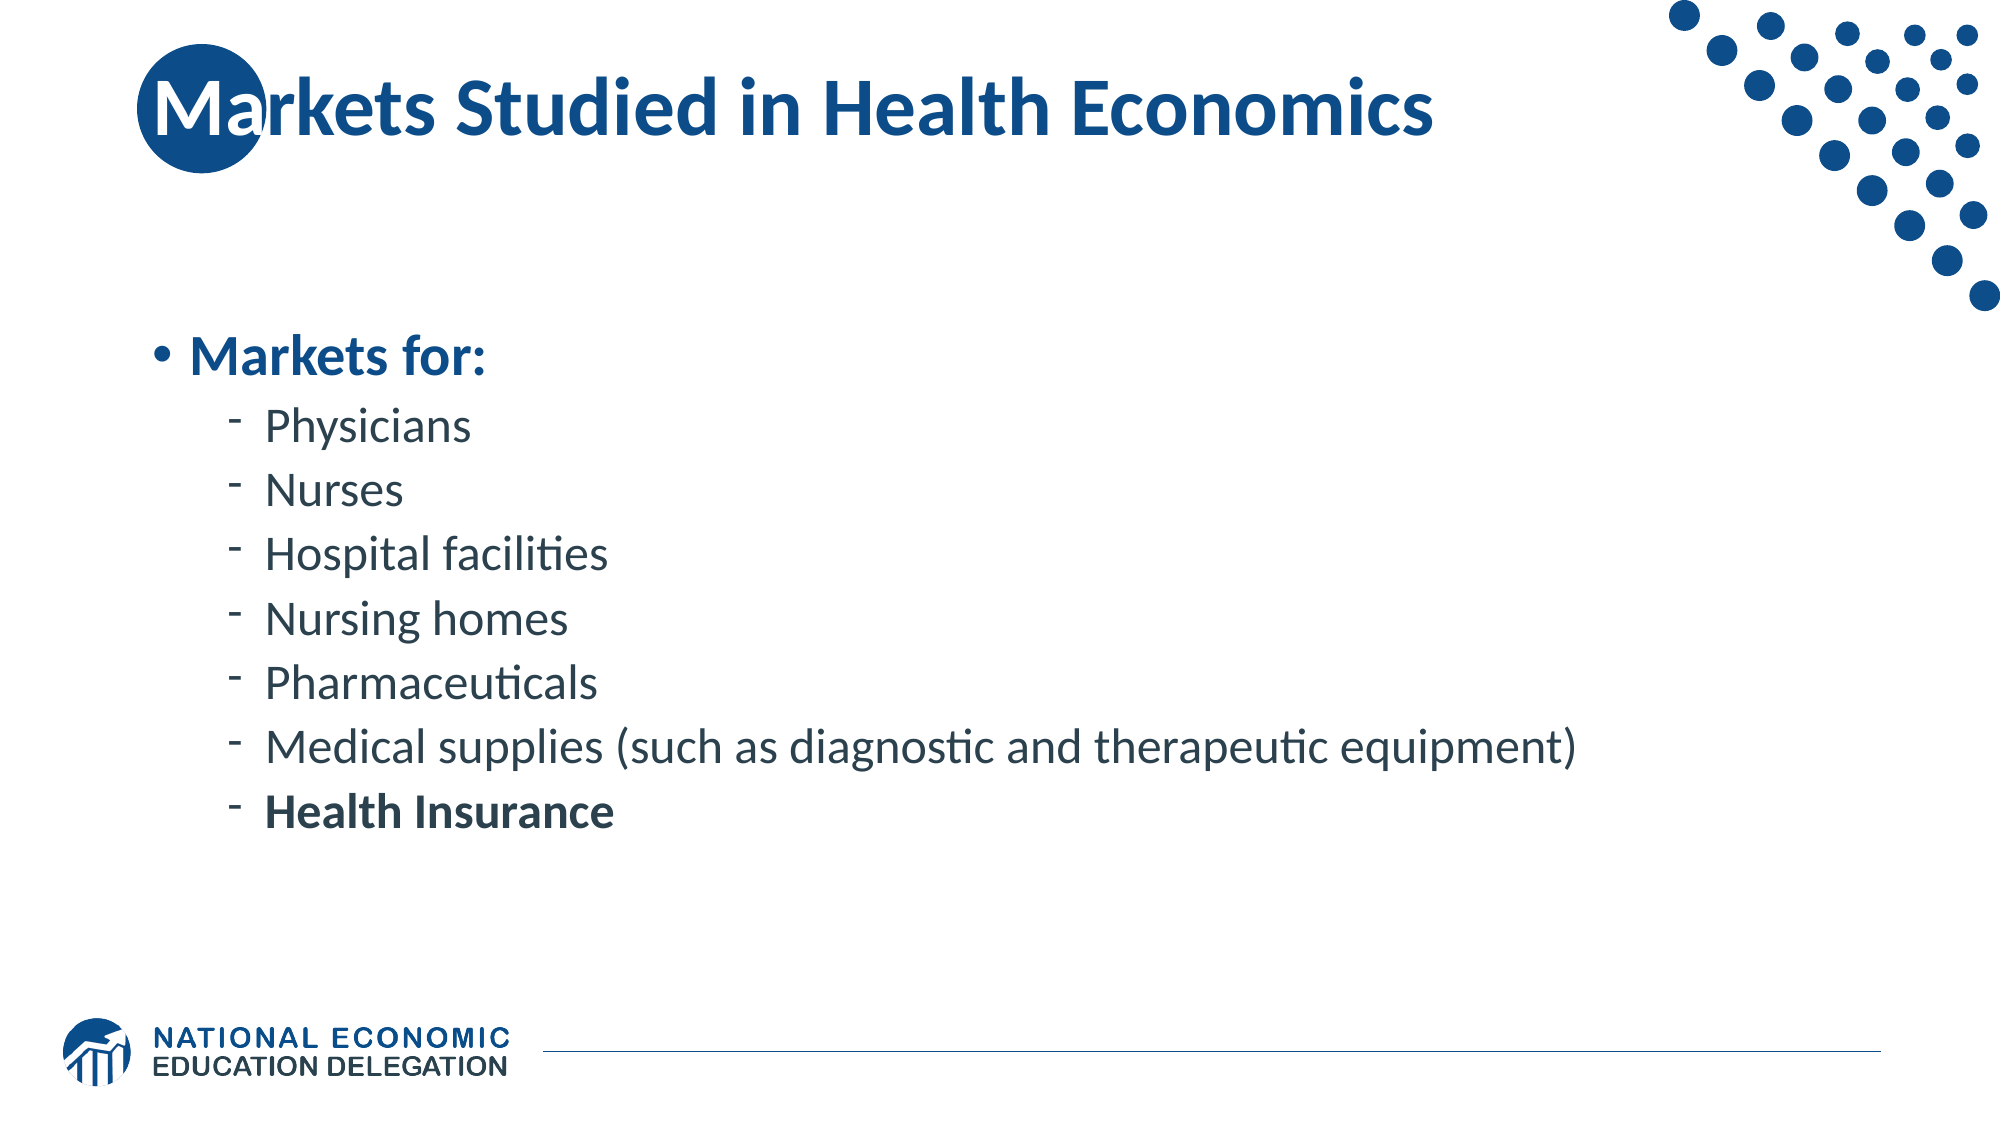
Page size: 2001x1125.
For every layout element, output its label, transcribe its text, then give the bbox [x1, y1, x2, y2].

picture [55, 1013, 520, 1091]
list Markets for: Physicians Nurses Hospital facilities Nursing homes Pharmaceuticals Medical supplies (such as diagnostic and therapeutic equipment) Health Insurance [137, 257, 1863, 972]
title Markets Studied in Health Economics [137, 0, 1863, 218]
